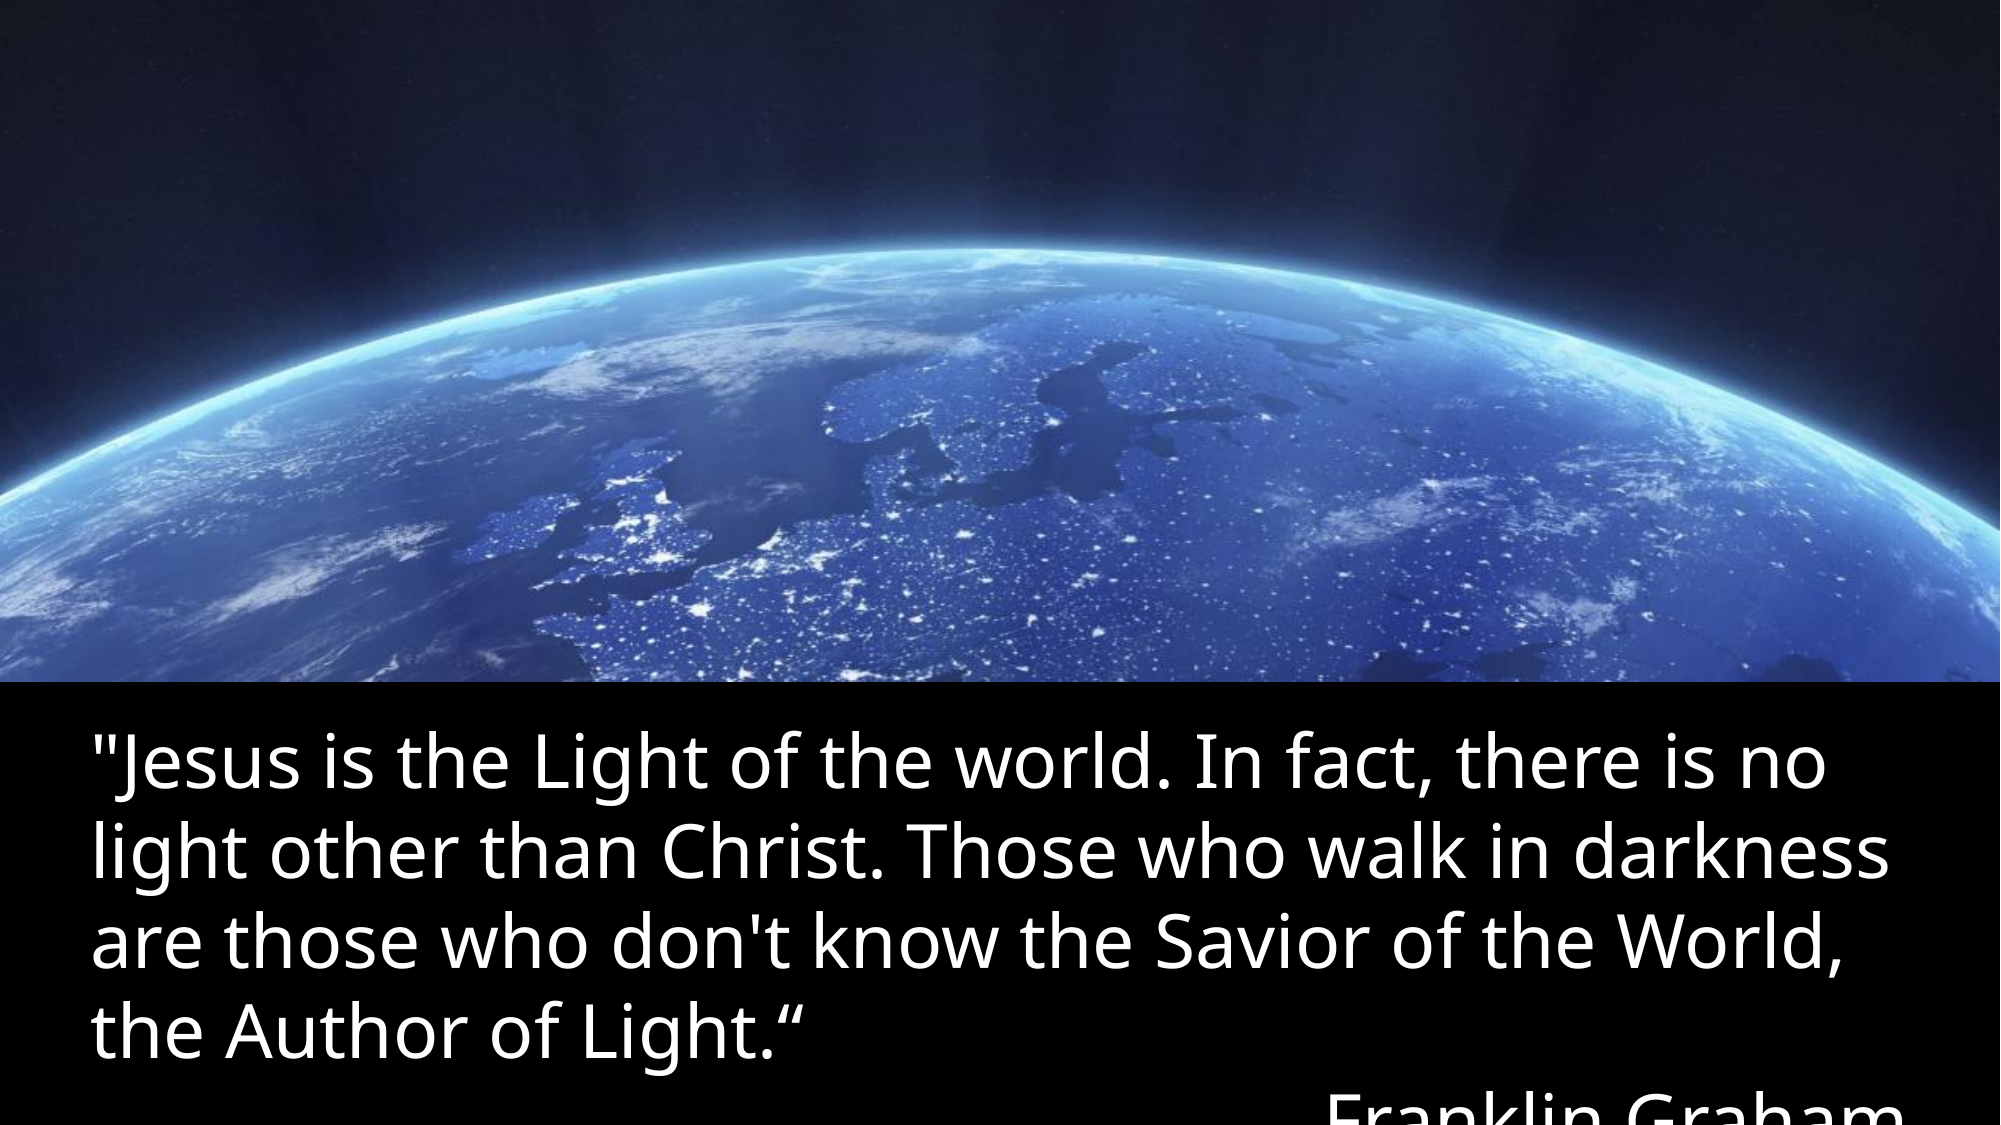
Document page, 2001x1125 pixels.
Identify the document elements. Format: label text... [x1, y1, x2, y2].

text_box "Jesus is the Light of the world. In fact, there is no light other than Christ. Those who walk in darkness are those who don't know the Savior of the World, the Author of Light.“ Franklin Graham [75, 706, 1925, 1125]
text_box [0, 683, 2000, 1125]
picture [0, 0, 2000, 683]
